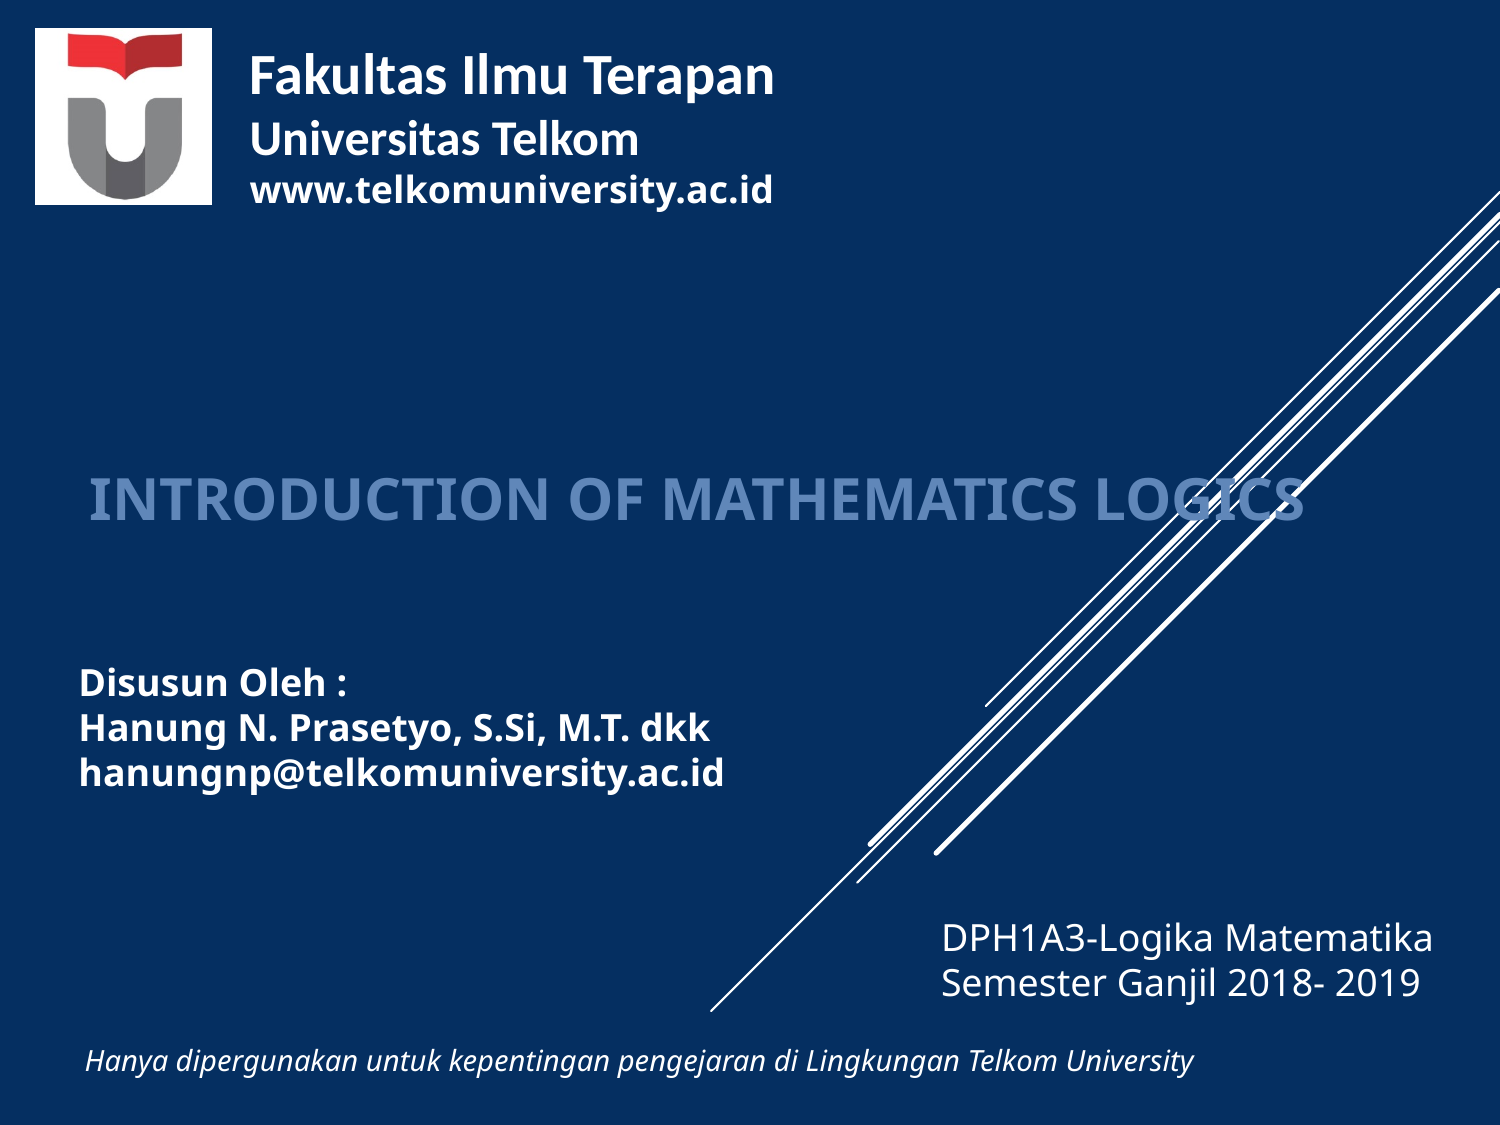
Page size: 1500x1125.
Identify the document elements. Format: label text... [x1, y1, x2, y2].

picture [34, 28, 213, 206]
text_box Fakultas Ilmu Terapan Universitas Telkom www.telkomuniversity.ac.id [234, 28, 791, 219]
text_box DPH1A3-Logika Matematika Semester Ganjil 2018- 2019 [926, 906, 1450, 1011]
text_box Disusun Oleh : Hanung N. Prasetyo, S.Si, M.T. dkk hanungnp@telkomuniversity.ac.id [63, 651, 741, 801]
title Introduction of Mathematics Logics [74, 338, 1340, 540]
text_box Hanya dipergunakan untuk kepentingan pengejaran di Lingkungan Telkom University [69, 1034, 1209, 1085]
